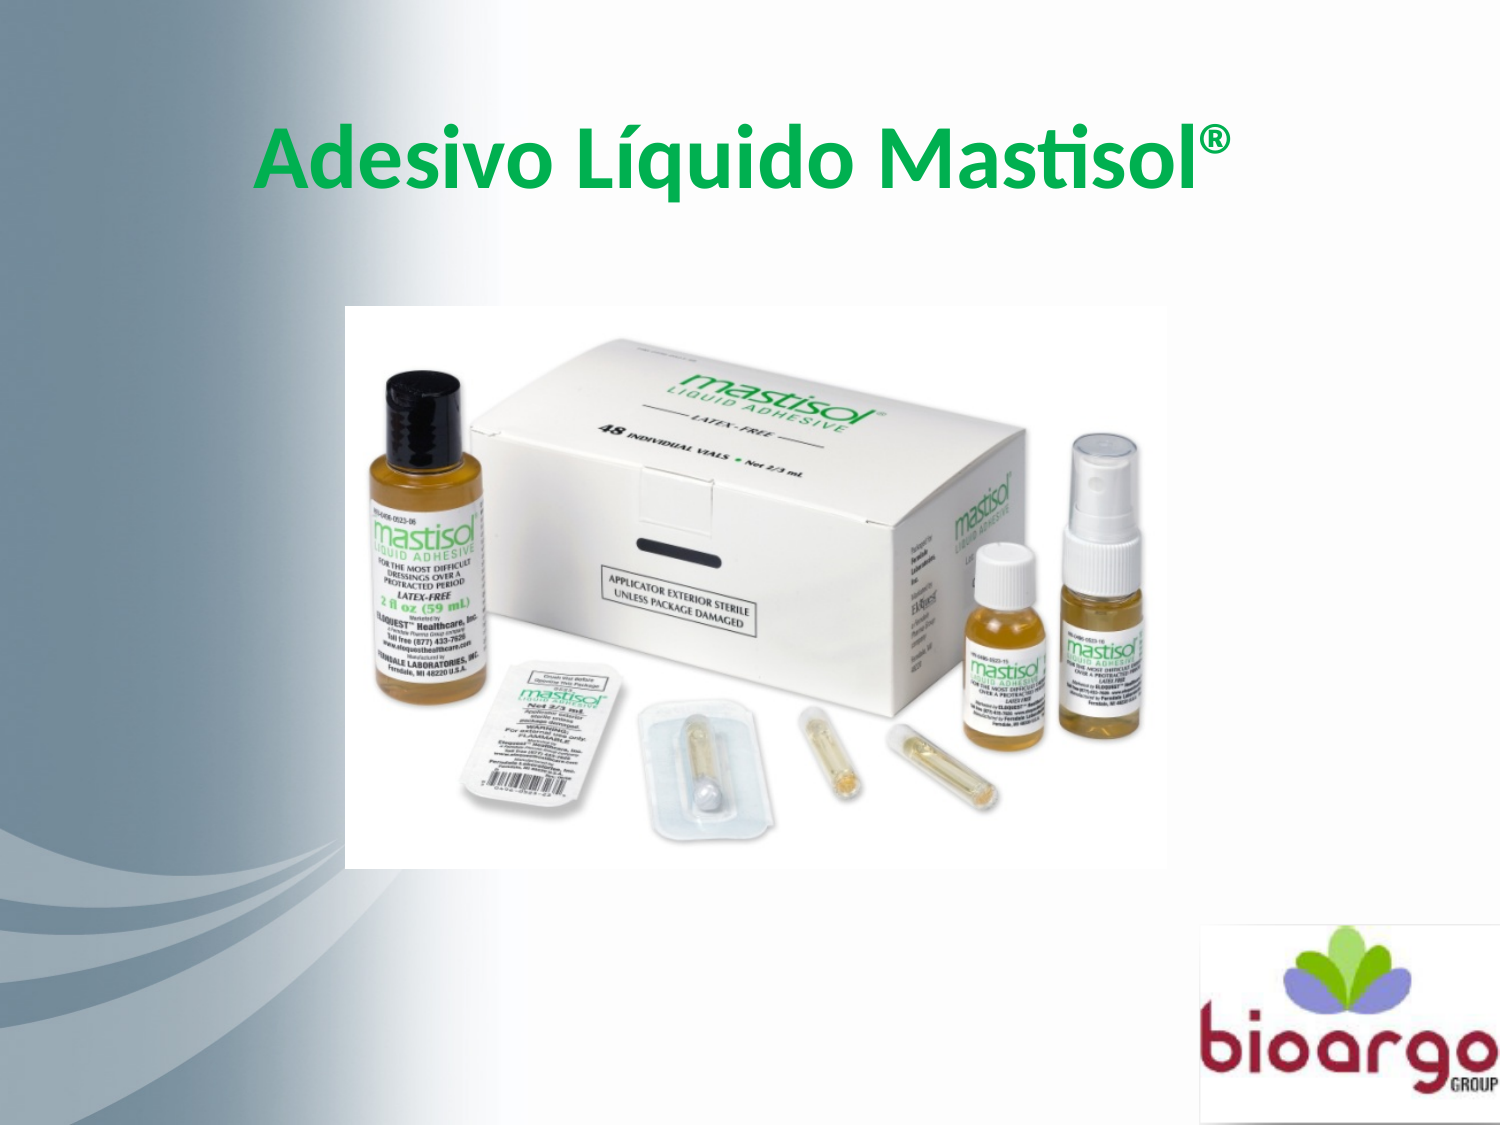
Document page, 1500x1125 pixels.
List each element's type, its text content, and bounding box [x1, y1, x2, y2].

title Adesivo Líquido Mastisol® [75, 62, 1425, 351]
picture [0, 0, 1500, 1125]
